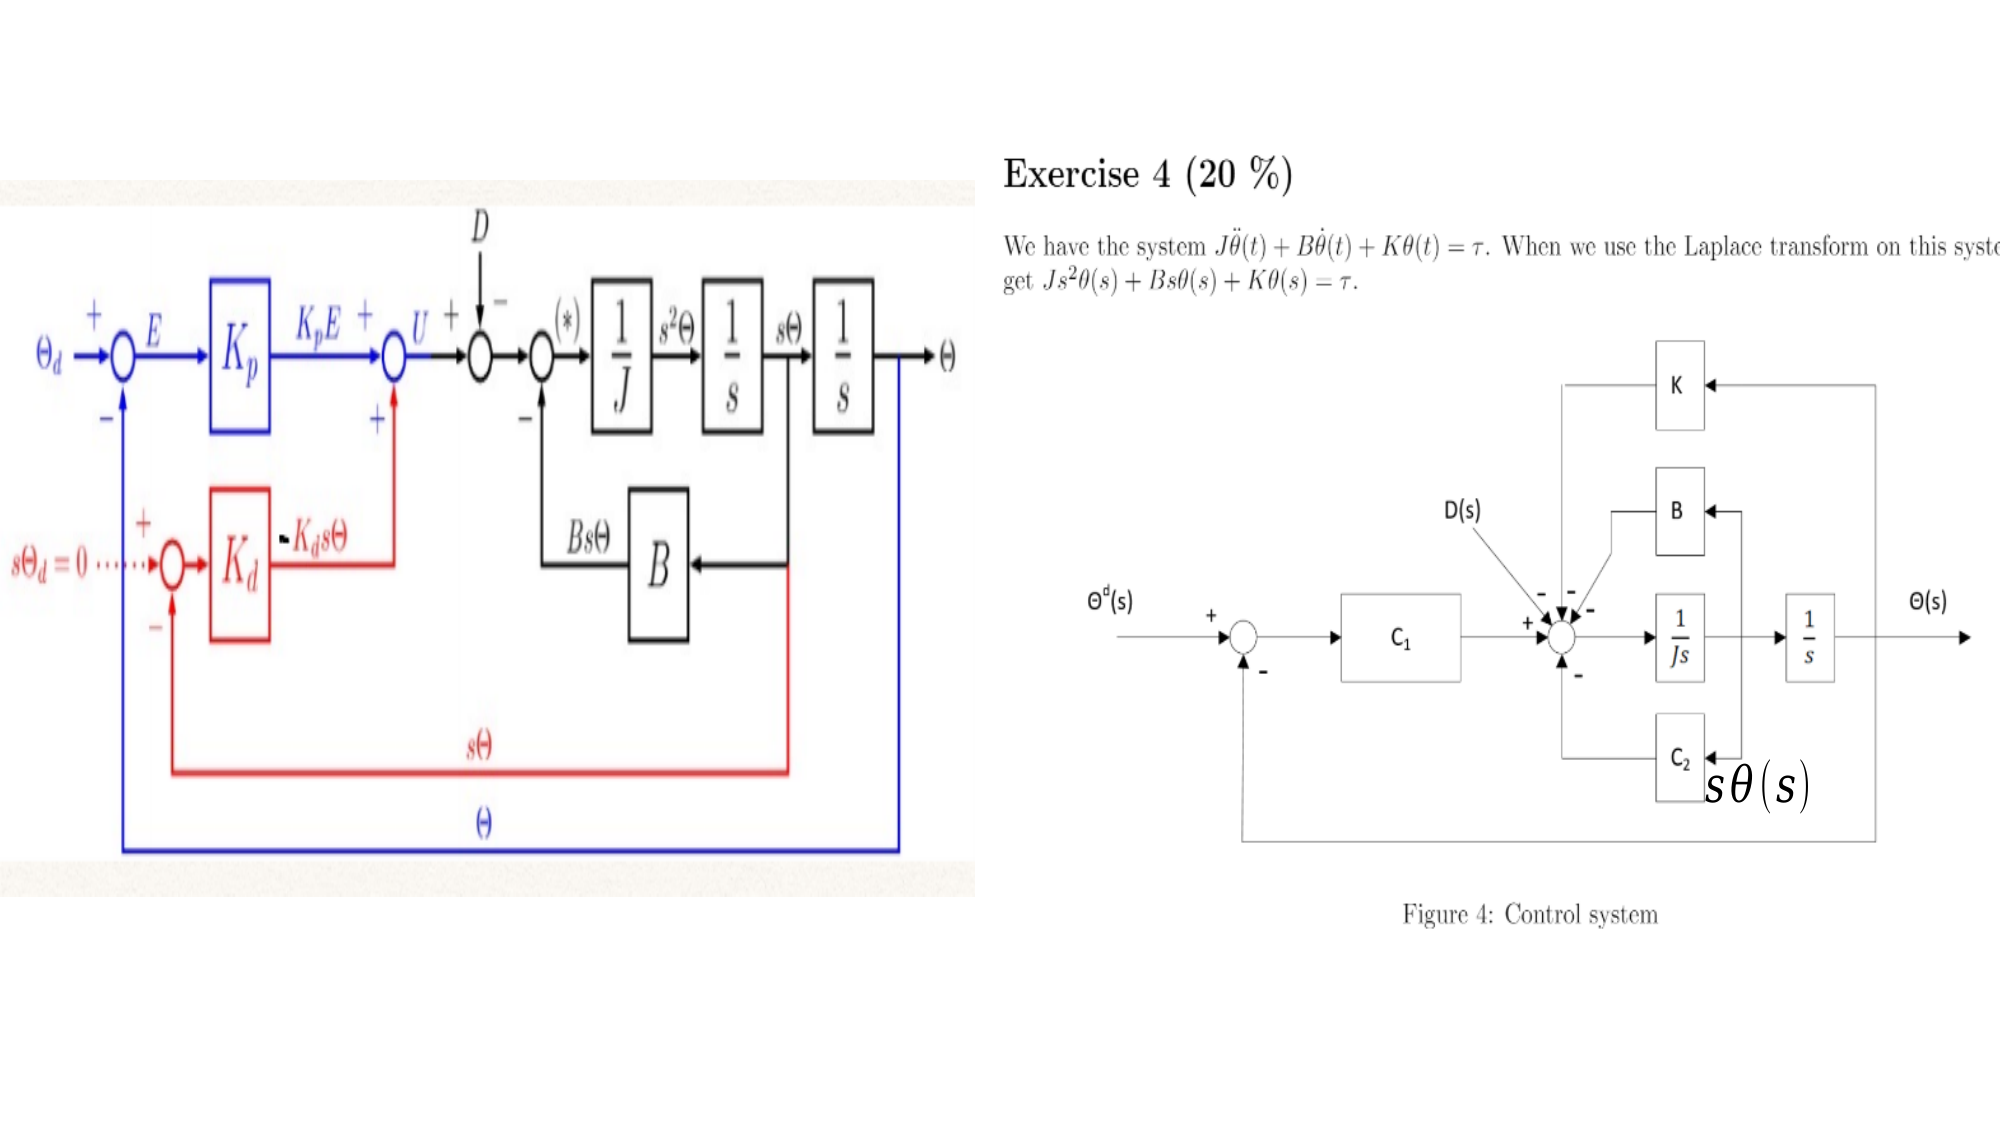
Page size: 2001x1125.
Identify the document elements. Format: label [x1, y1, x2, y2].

picture [0, 123, 2000, 954]
